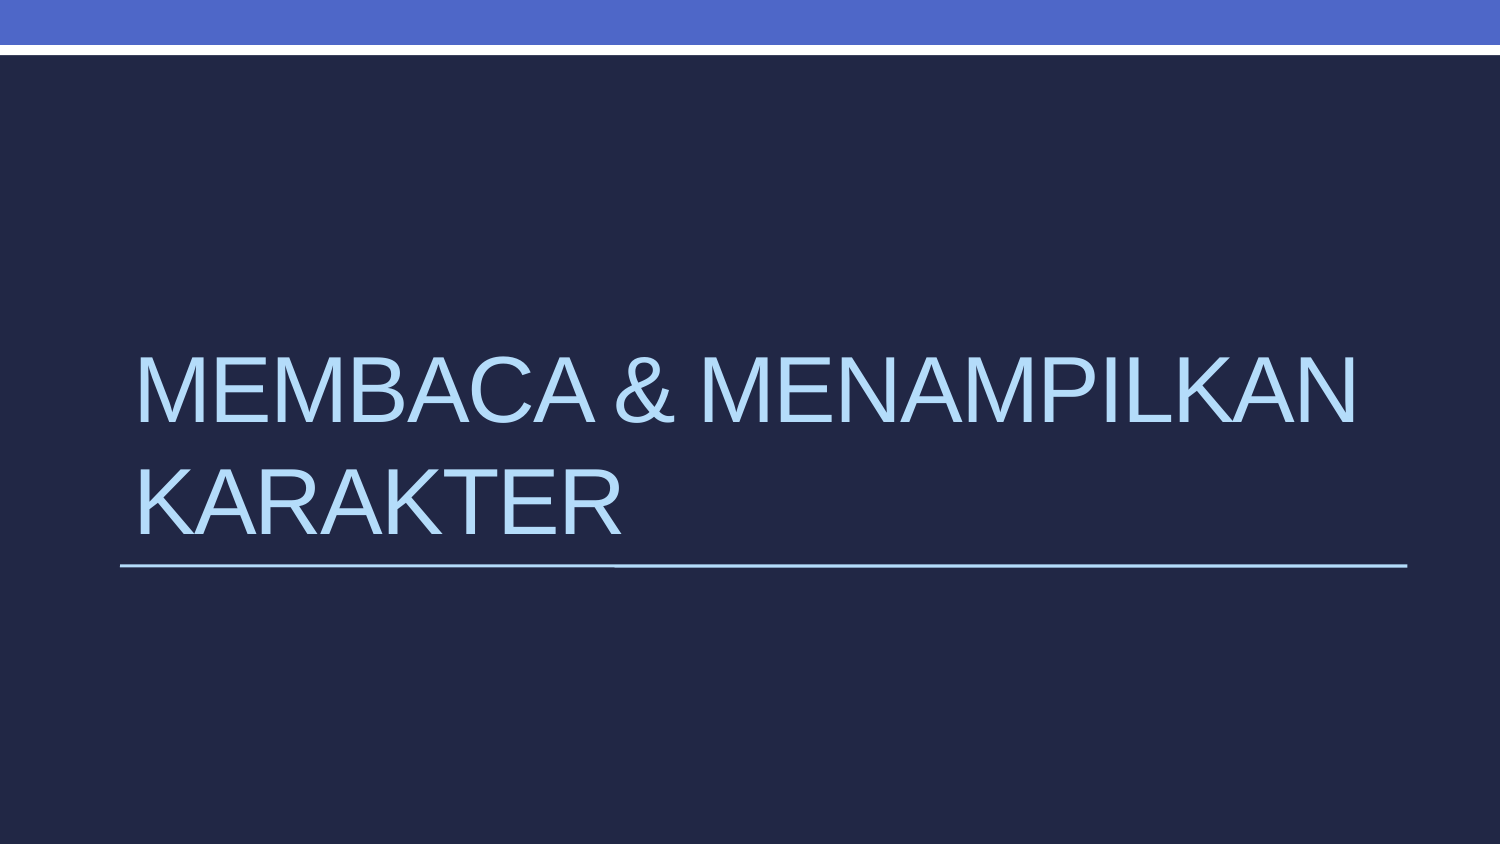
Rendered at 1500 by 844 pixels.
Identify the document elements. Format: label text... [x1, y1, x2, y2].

title MEMBACA & Menampilkan kARAKTER [118, 290, 1394, 562]
